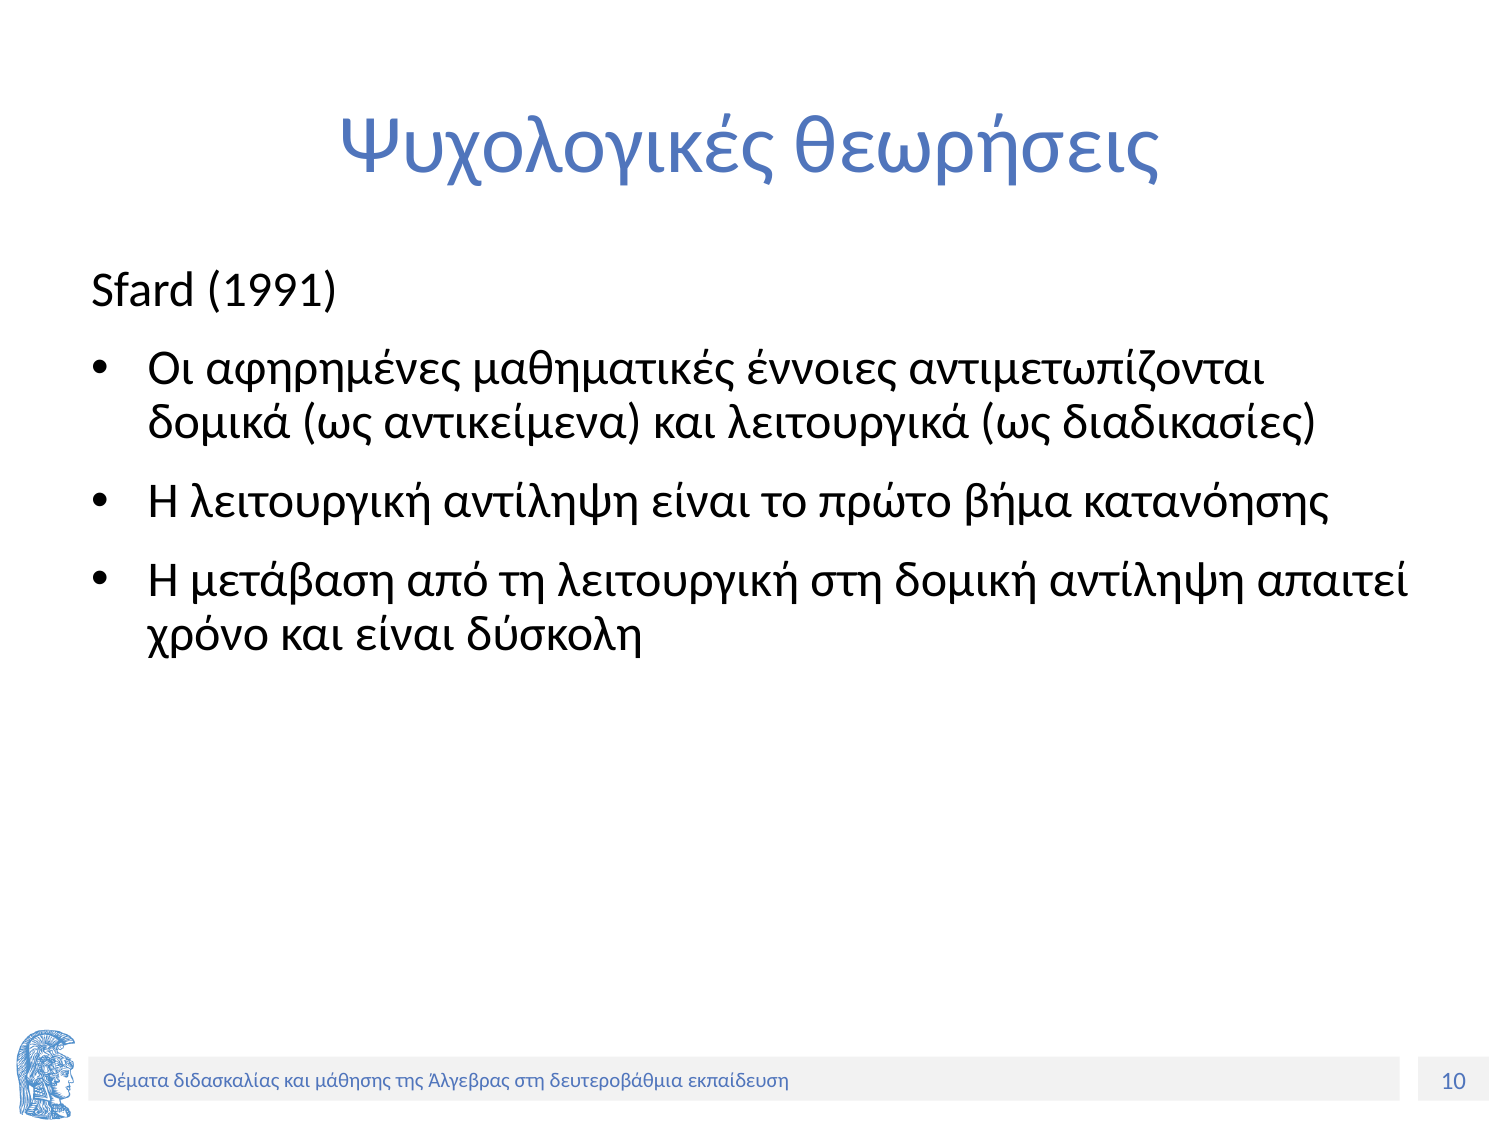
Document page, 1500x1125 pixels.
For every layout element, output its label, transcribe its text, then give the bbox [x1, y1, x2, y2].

picture [9, 1026, 81, 1120]
title Ψυχολογικές θεωρήσεις [75, 45, 1425, 233]
list Sfard (1991) Οι αφηρημένες μαθηματικές έννοιες αντιμετωπίζονται δομικά (ως αντικείμενα) και λειτουργικά (ως διαδικασίες) Η λειτουργική αντίληψη είναι το πρώτο βήμα κατανόησης Η μετάβαση από τη λειτουργική στη δομική αντίληψη απαιτεί χρόνο και είναι δύσκολη [76, 255, 1427, 998]
